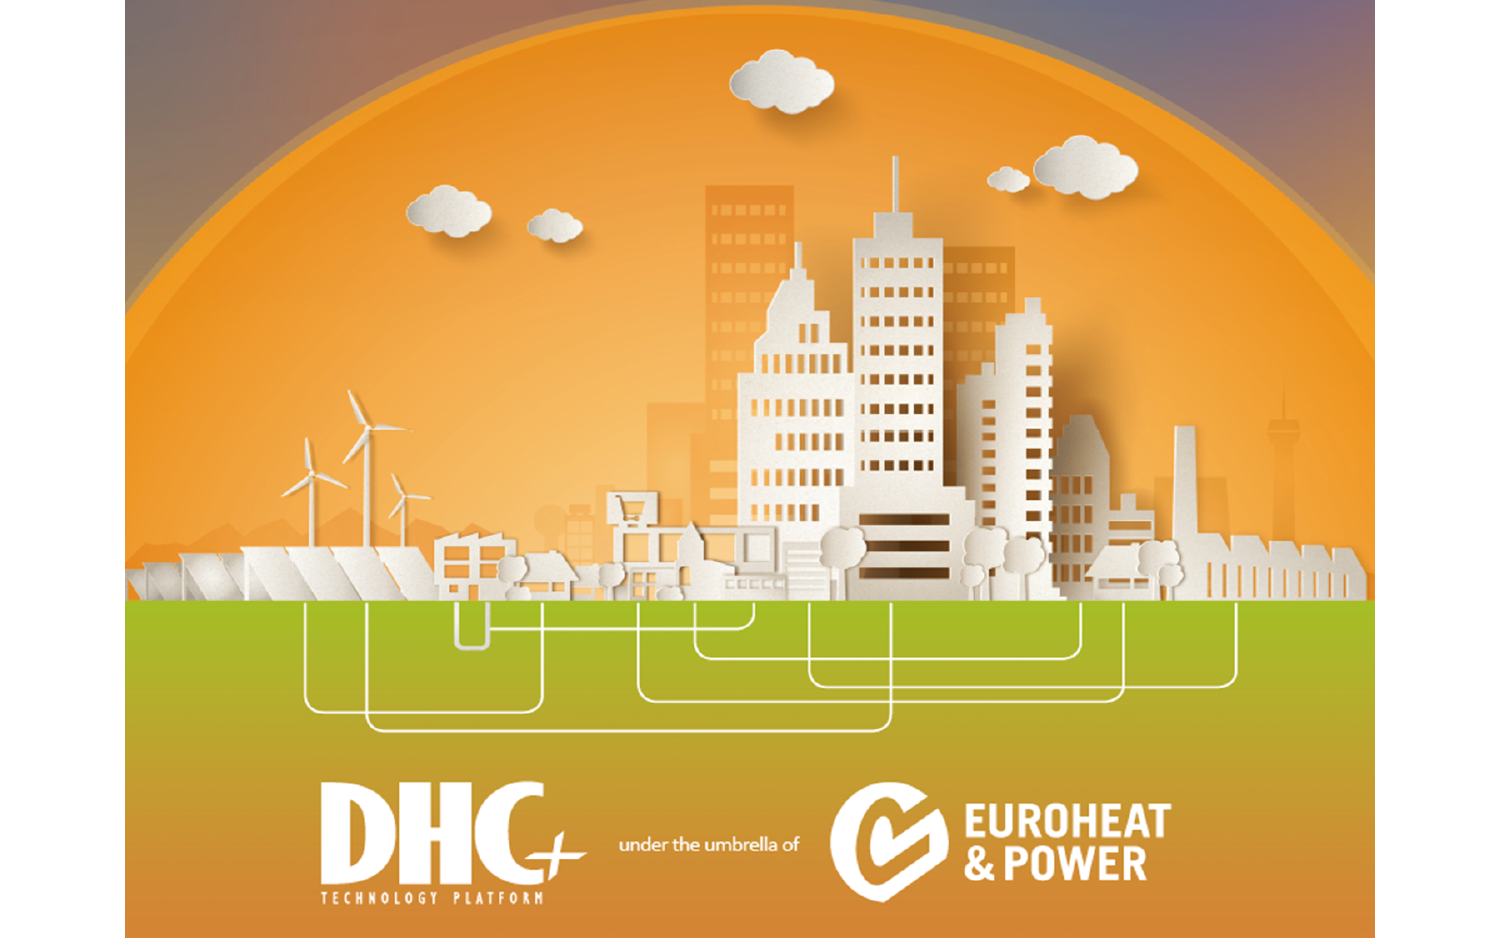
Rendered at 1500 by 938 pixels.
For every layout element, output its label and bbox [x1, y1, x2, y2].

picture [124, 0, 1376, 938]
